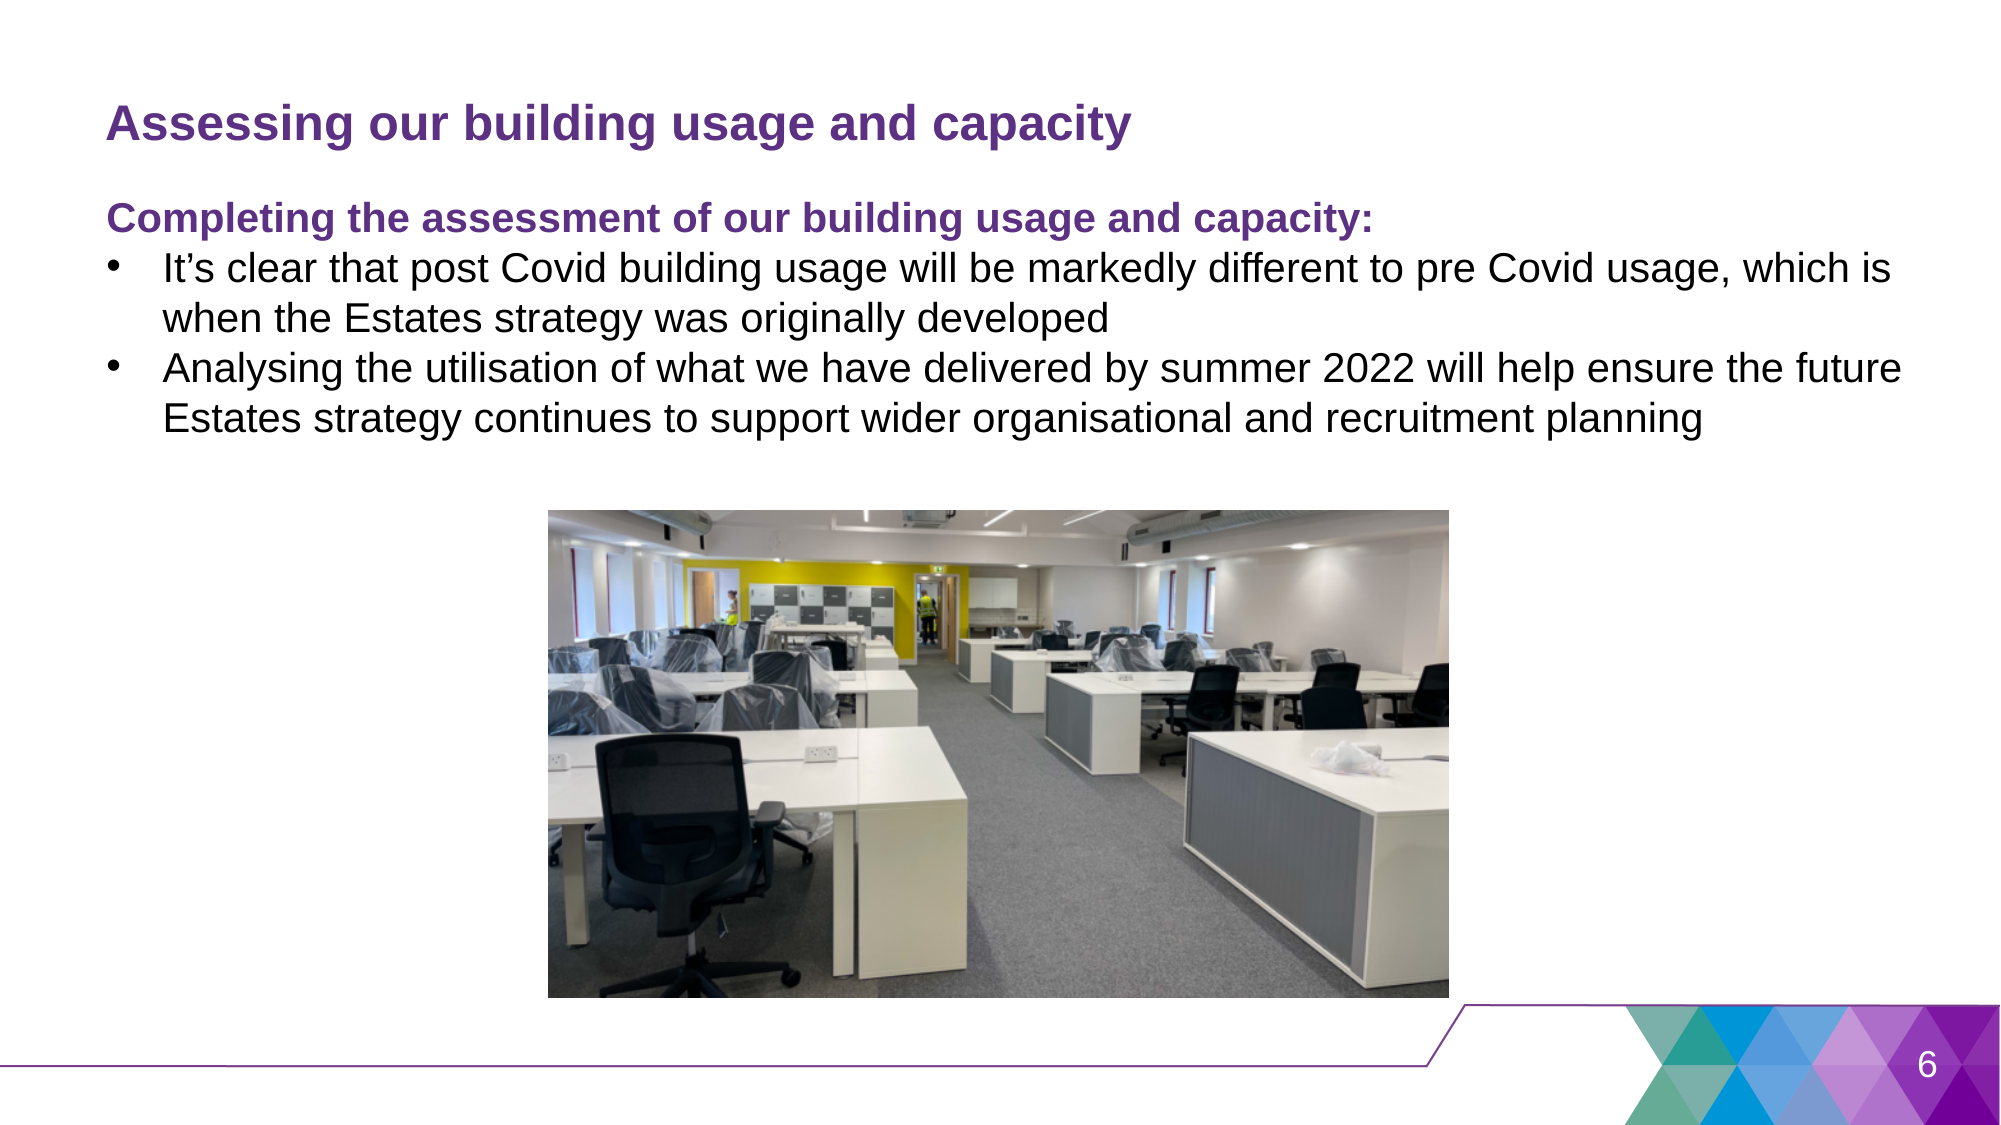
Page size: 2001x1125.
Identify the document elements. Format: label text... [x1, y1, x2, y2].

slide_number 6 [1902, 1032, 1948, 1093]
title Assessing our building usage and capacity [105, 72, 1868, 176]
text_box Completing the assessment of our building usage and capacity: It’s clear that post Covid building usage will be markedly different to pre Covid usage, which is when the Estates strategy was originally developed Analysing the utilisation of what we have delivered by summer 2022 will help ensure the future Estates strategy continues to support wider organisational and recruitment planning [91, 183, 1925, 498]
picture [0, 0, 2000, 1125]
